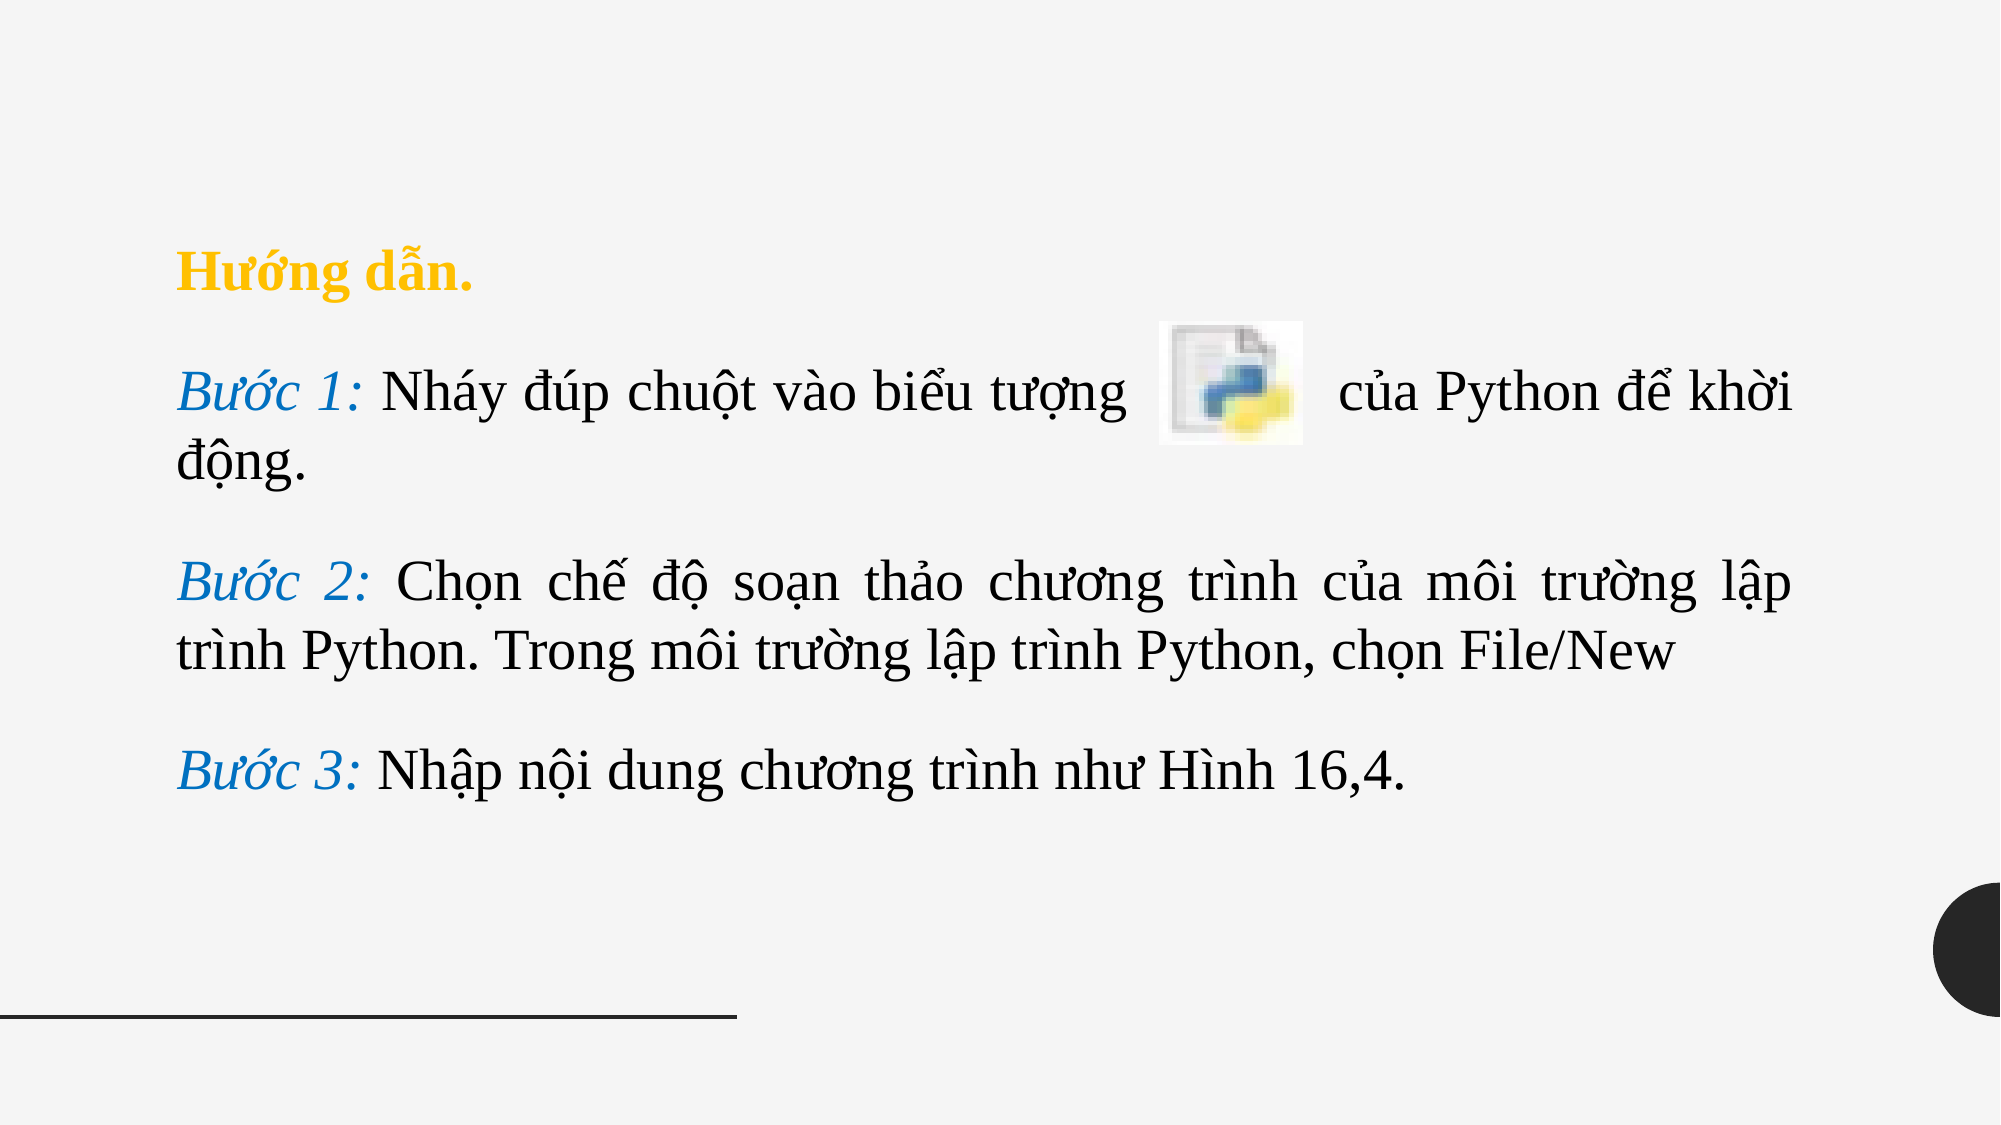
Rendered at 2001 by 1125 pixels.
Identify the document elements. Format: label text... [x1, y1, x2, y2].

text_box Hướng dẫn. Bước 1: Nháy đúp chuột vào biểu tượng của Python để khời động. Bước 2: Chọn chế độ soạn thảo chương trình của môi trường lập trình Python. Trong môi trường lập trình Python, chọn File/New Bước 3: Nhập nội dung chương trình như Hình 16,4. [161, 224, 1809, 809]
picture [1159, 321, 1303, 446]
